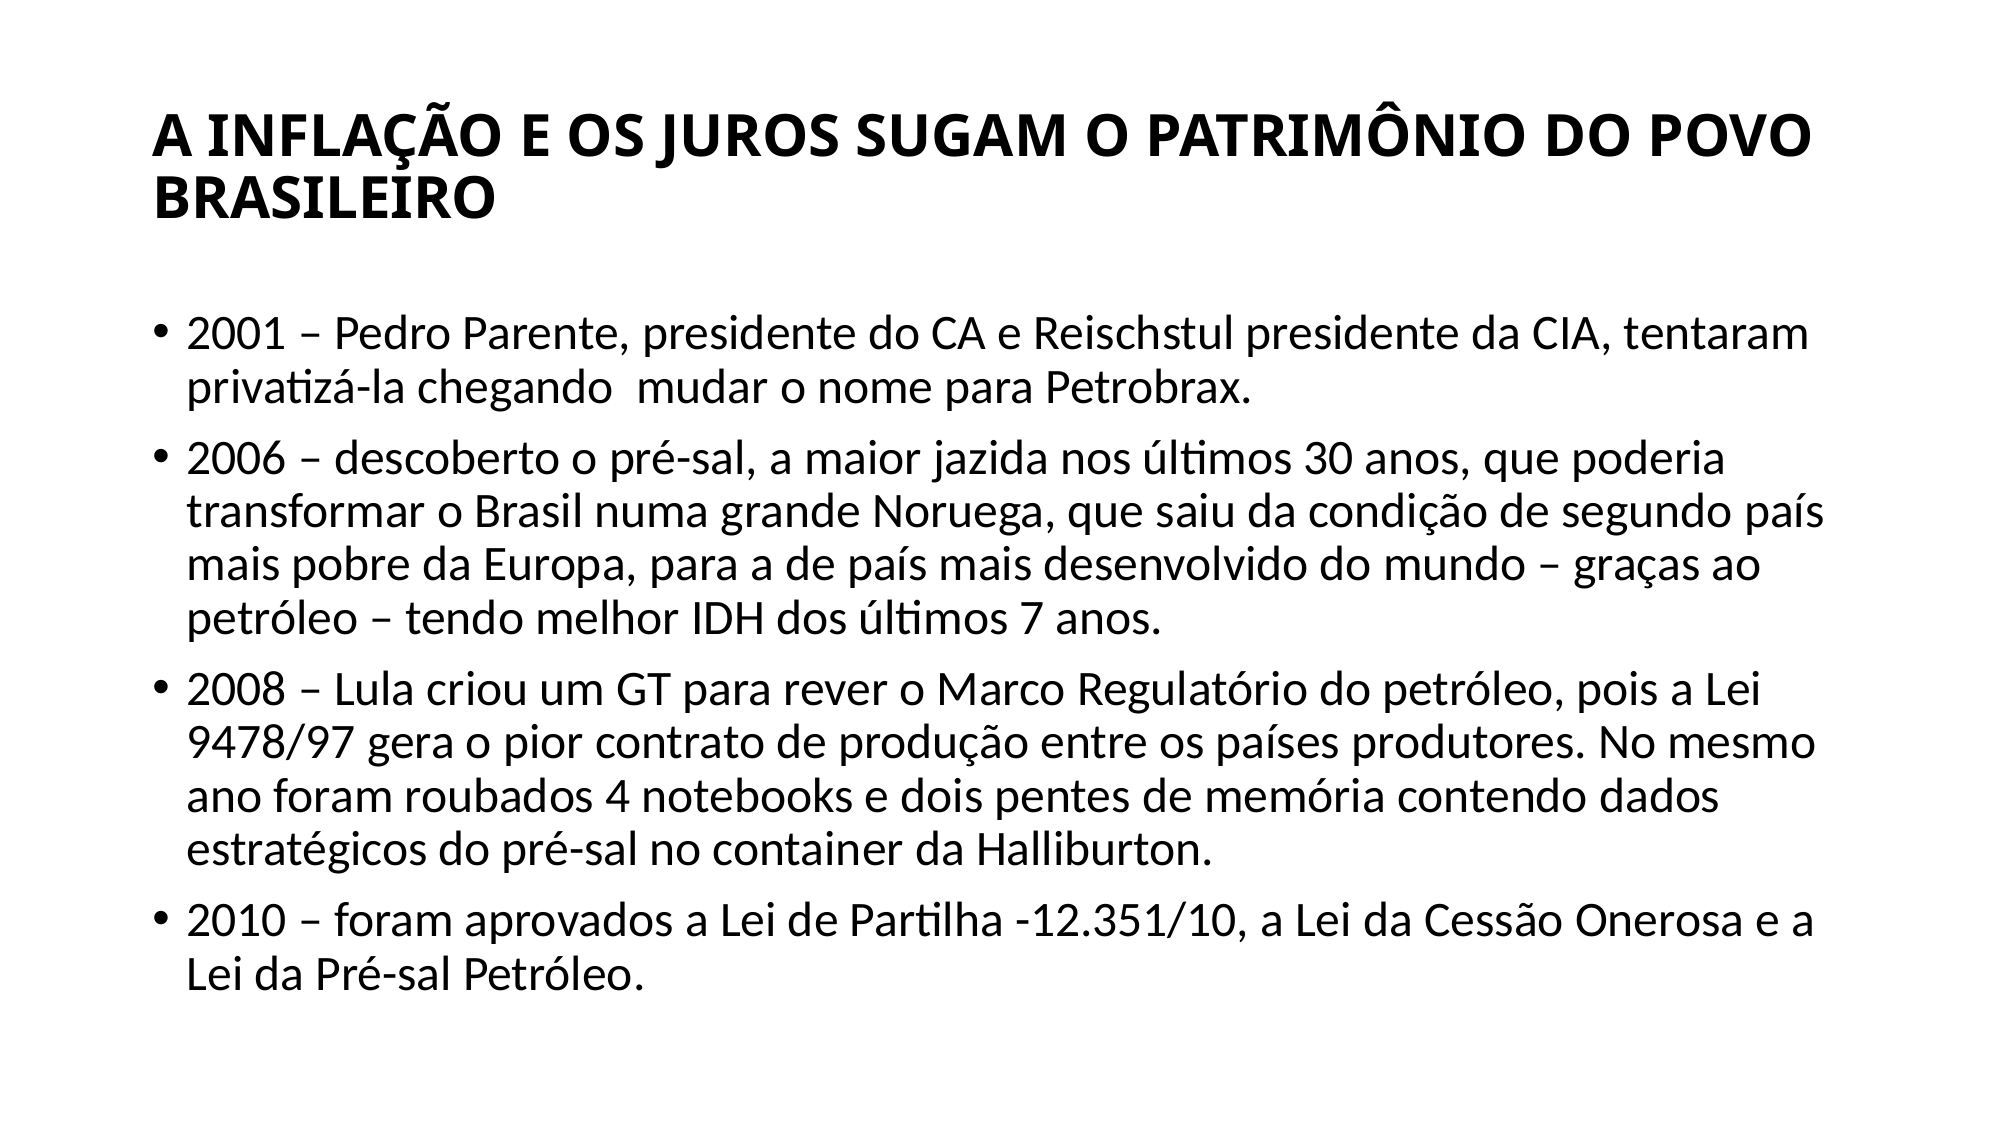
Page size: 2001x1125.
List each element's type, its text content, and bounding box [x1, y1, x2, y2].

title A INFLAÇÃO E OS JUROS SUGAM O PATRIMÔNIO DO POVO BRASILEIRO [137, 59, 1863, 278]
list 2001 – Pedro Parente, presidente do CA e Reischstul presidente da CIA, tentaram privatizá-la chegando mudar o nome para Petrobrax. 2006 – descoberto o pré-sal, a maior jazida nos últimos 30 anos, que poderia transformar o Brasil numa grande Noruega, que saiu da condição de segundo país mais pobre da Europa, para a de país mais desenvolvido do mundo – graças ao petróleo – tendo melhor IDH dos últimos 7 anos. 2008 – Lula criou um GT para rever o Marco Regulatório do petróleo, pois a Lei 9478/97 gera o pior contrato de produção entre os países produtores. No mesmo ano foram roubados 4 notebooks e dois pentes de memória contendo dados estratégicos do pré-sal no container da Halliburton. 2010 – foram aprovados a Lei de Partilha -12.351/10, a Lei da Cessão Onerosa e a Lei da Pré-sal Petróleo. [137, 299, 1863, 1014]
